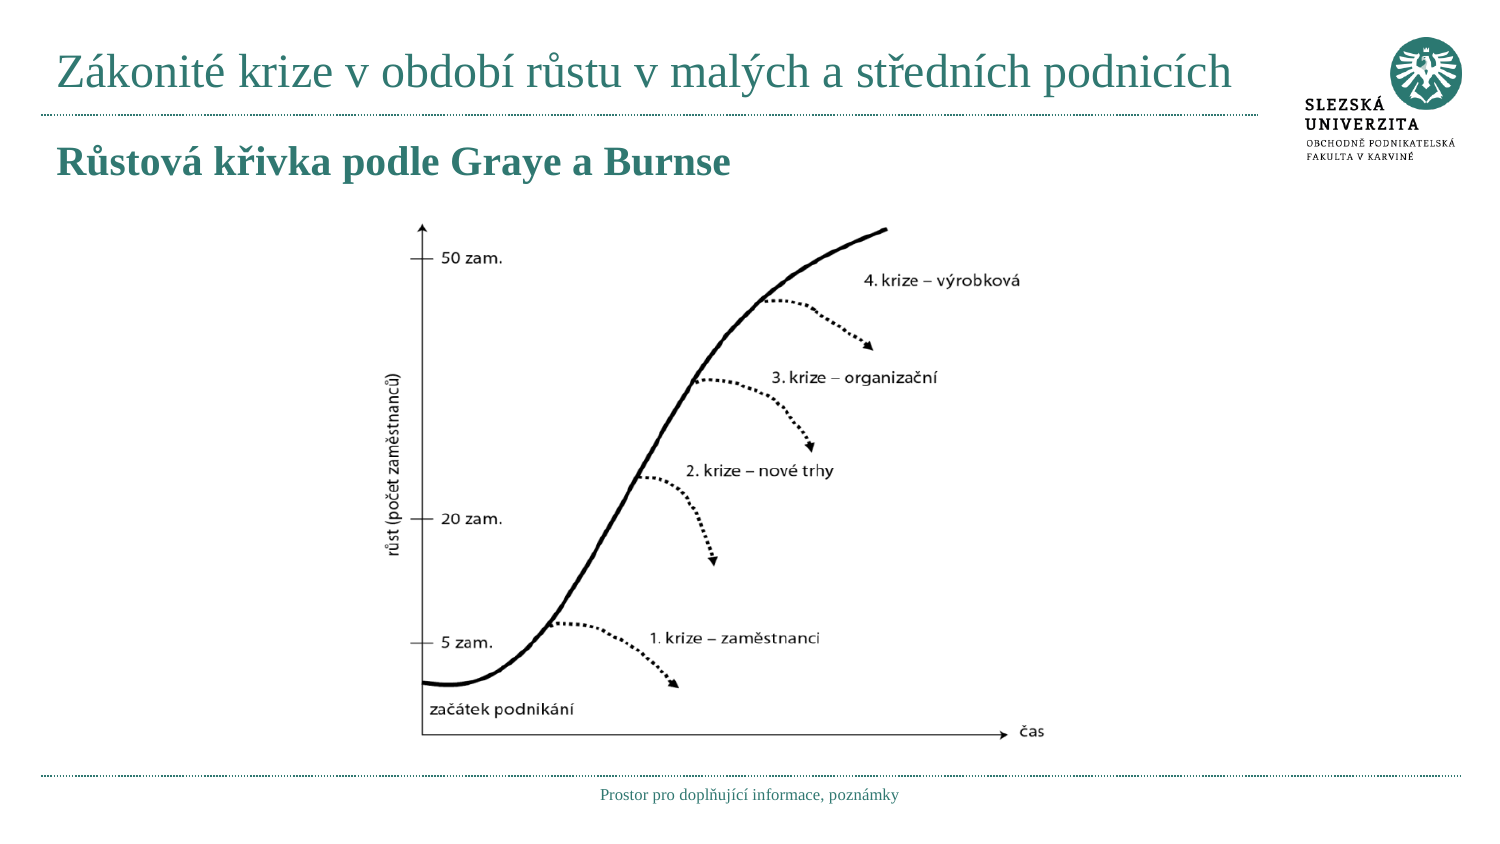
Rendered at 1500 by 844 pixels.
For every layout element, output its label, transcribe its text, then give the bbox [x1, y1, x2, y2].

text_box Prostor pro doplňující informace, poznámky [442, 776, 1058, 811]
title Zákonité krize v období růstu v malých a středních podnicích [41, 32, 1270, 116]
picture [1305, 37, 1462, 160]
text_box Růstová křivka podle Graye a Burnse [41, 126, 1258, 635]
picture [375, 197, 1070, 747]
